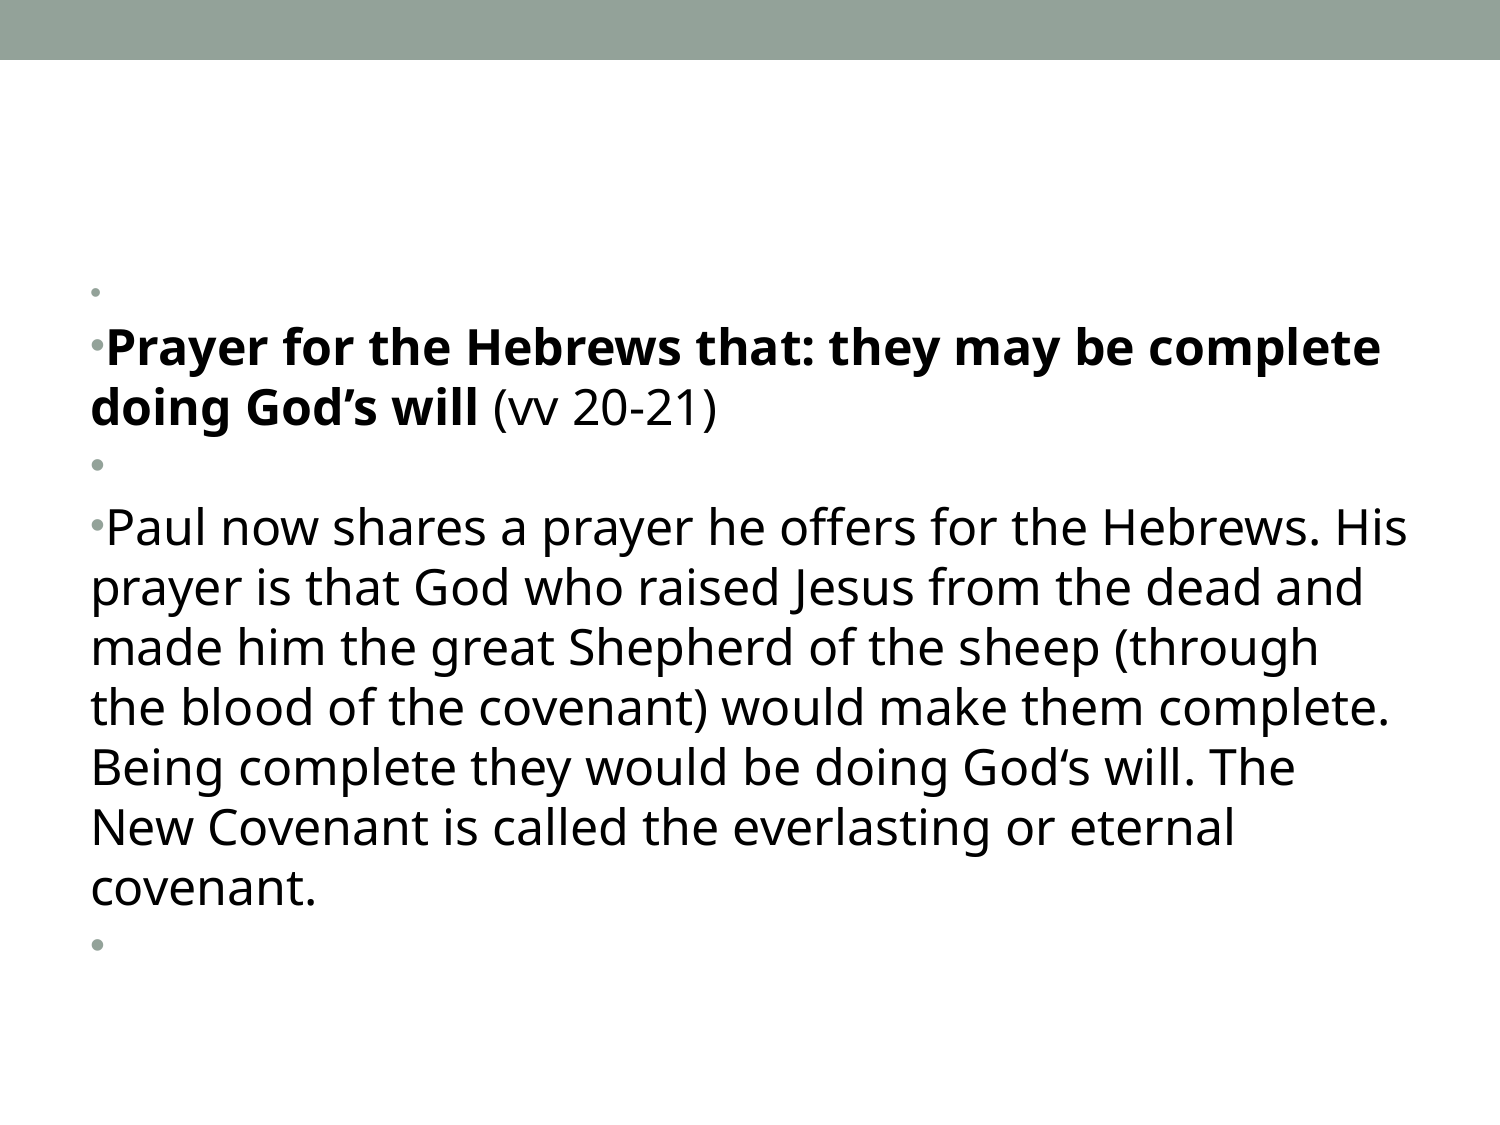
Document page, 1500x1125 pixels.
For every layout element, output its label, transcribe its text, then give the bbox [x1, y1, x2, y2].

list Prayer for the Hebrews that: they may be complete doing God’s will (vv 20-21) Paul now shares a prayer he offers for the Hebrews. His prayer is that God who raised Jesus from the dead and made him the great Shepherd of the sheep (through the blood of the covenant) would make them complete. Being complete they would be doing God‘s will. The New Covenant is called the everlasting or eternal covenant. [75, 262, 1425, 1063]
